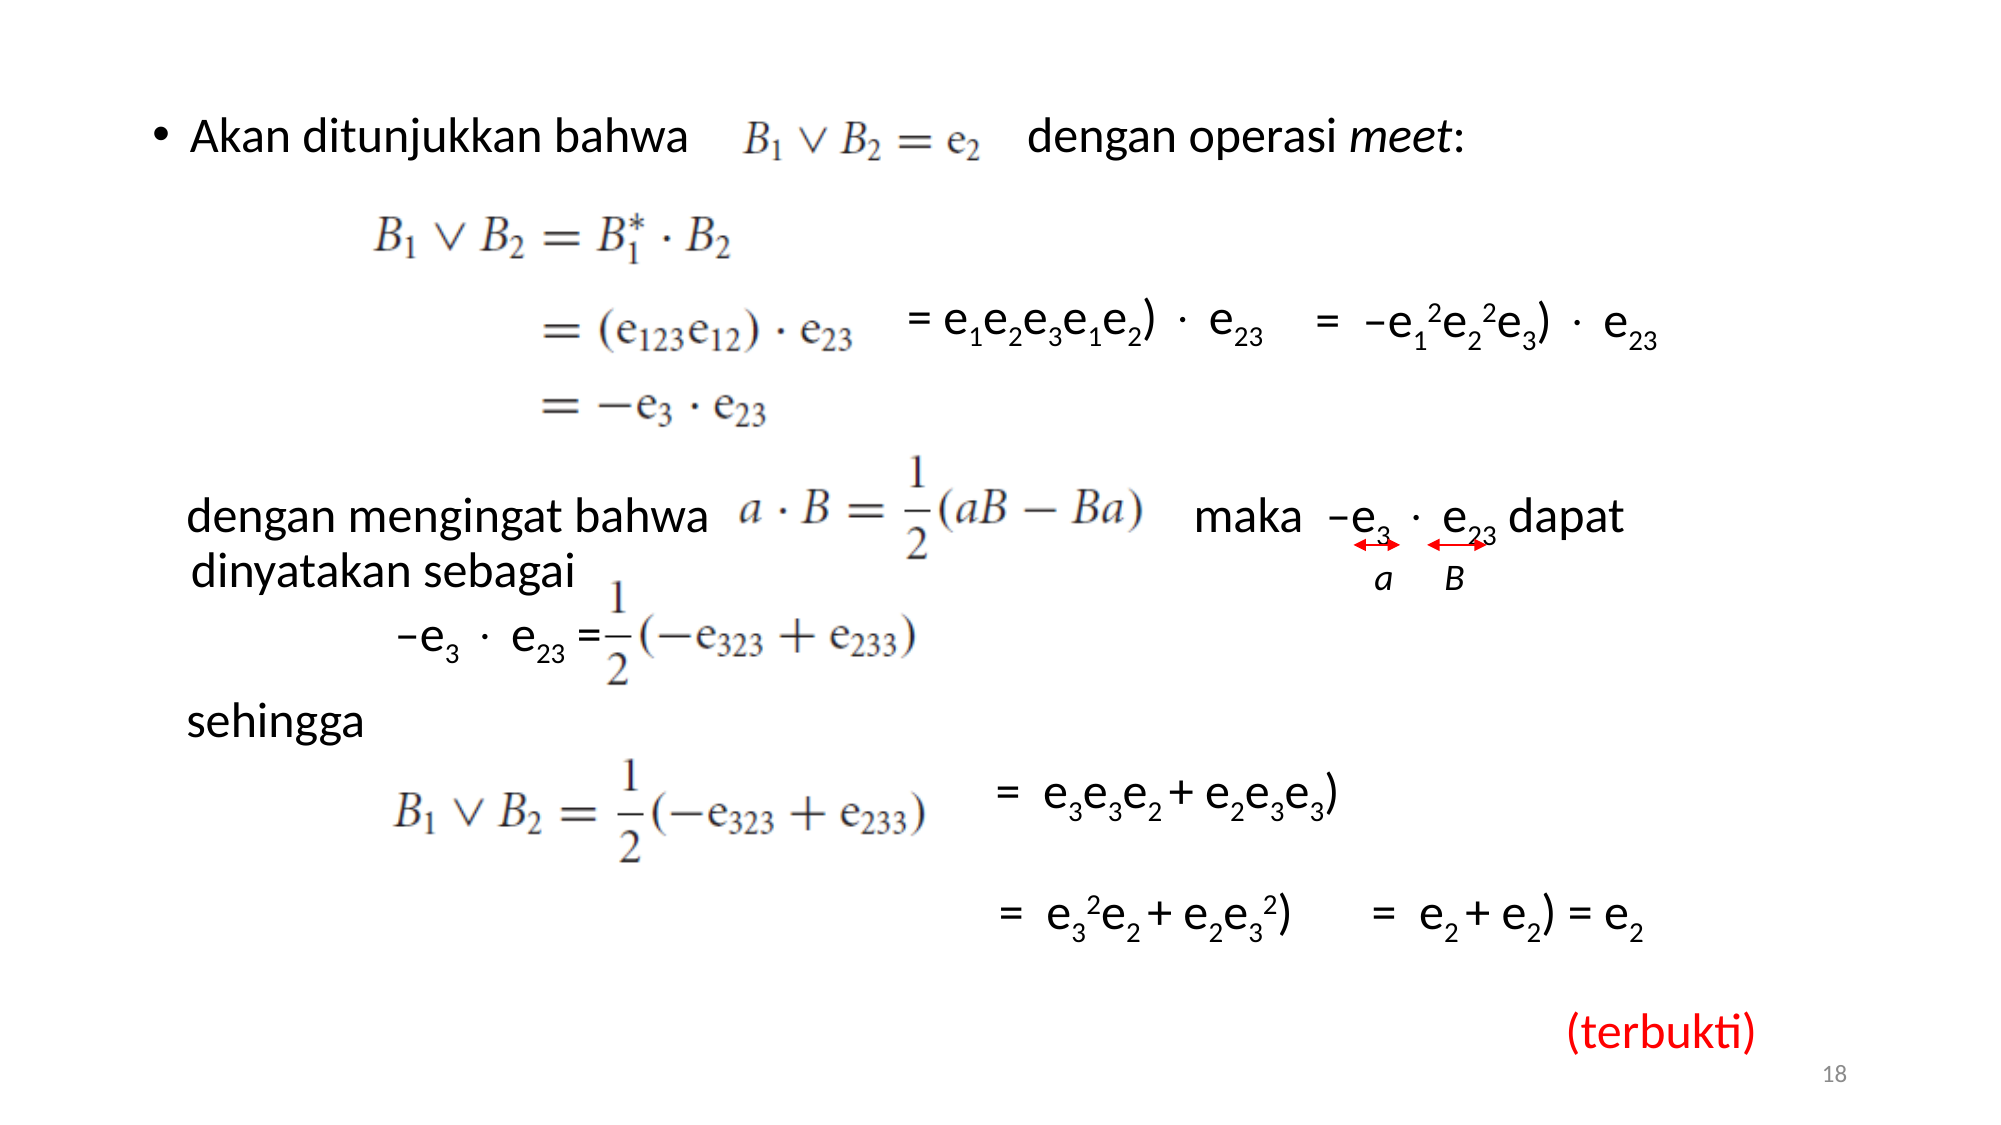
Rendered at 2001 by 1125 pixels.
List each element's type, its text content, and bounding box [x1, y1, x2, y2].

slide_number 18 [1412, 1042, 1863, 1103]
picture [598, 564, 939, 704]
picture [736, 101, 1005, 171]
text_box a B [1359, 545, 1481, 606]
text_box (terbukti) [1550, 991, 1773, 1066]
picture [371, 744, 954, 873]
picture [355, 185, 871, 373]
list Akan ditunjukkan bahwa dengan operasi meet: dengan mengingat bahwa maka –e3  e23 dapat dinyatakan sebagai sehingga [137, 101, 1863, 1014]
text_box –e3  e23 = [380, 593, 598, 677]
picture [725, 450, 1196, 563]
picture [537, 378, 769, 435]
